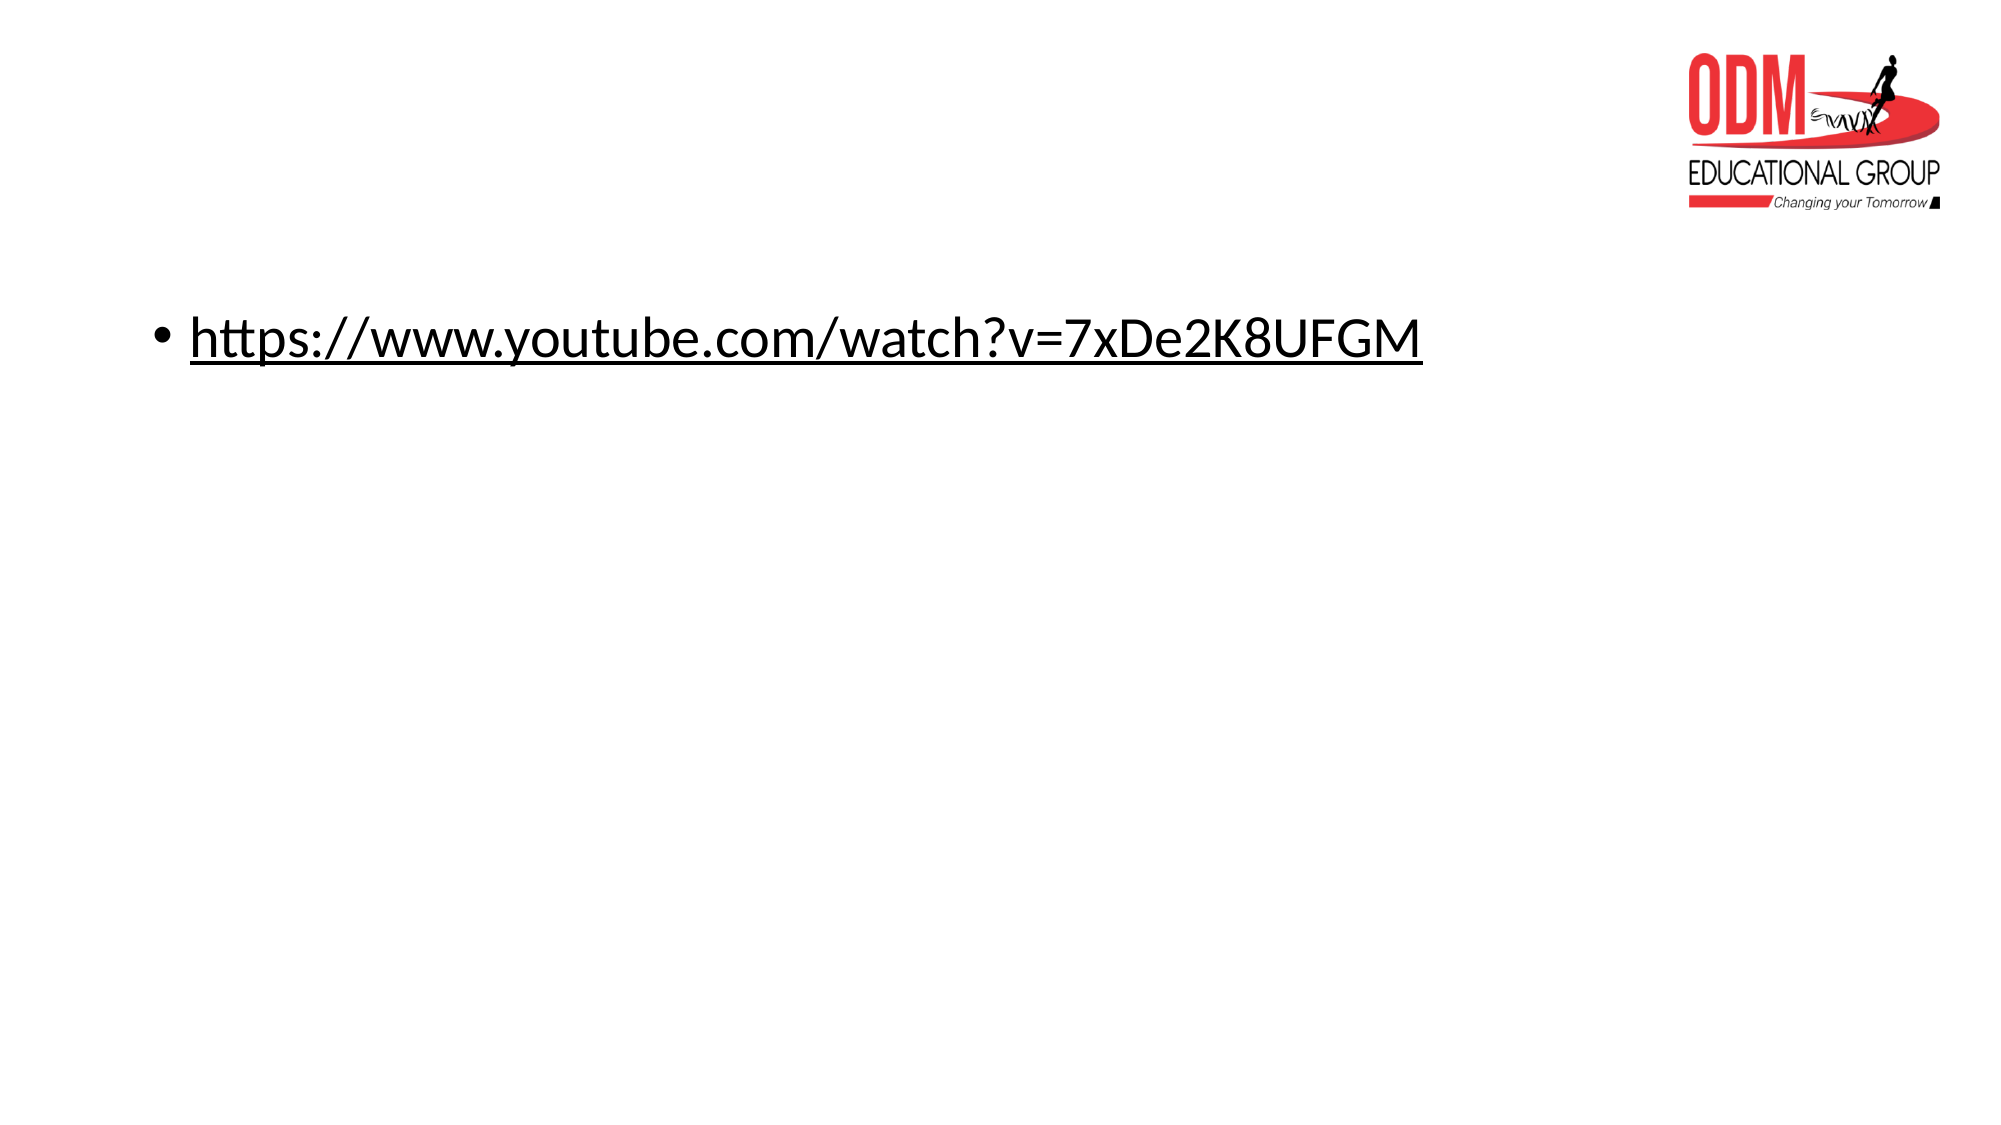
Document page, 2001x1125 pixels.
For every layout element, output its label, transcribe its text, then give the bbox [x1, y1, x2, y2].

picture [1689, 53, 1940, 210]
list https://www.youtube.com/watch?v=7xDe2K8UFGM [137, 299, 1863, 1014]
